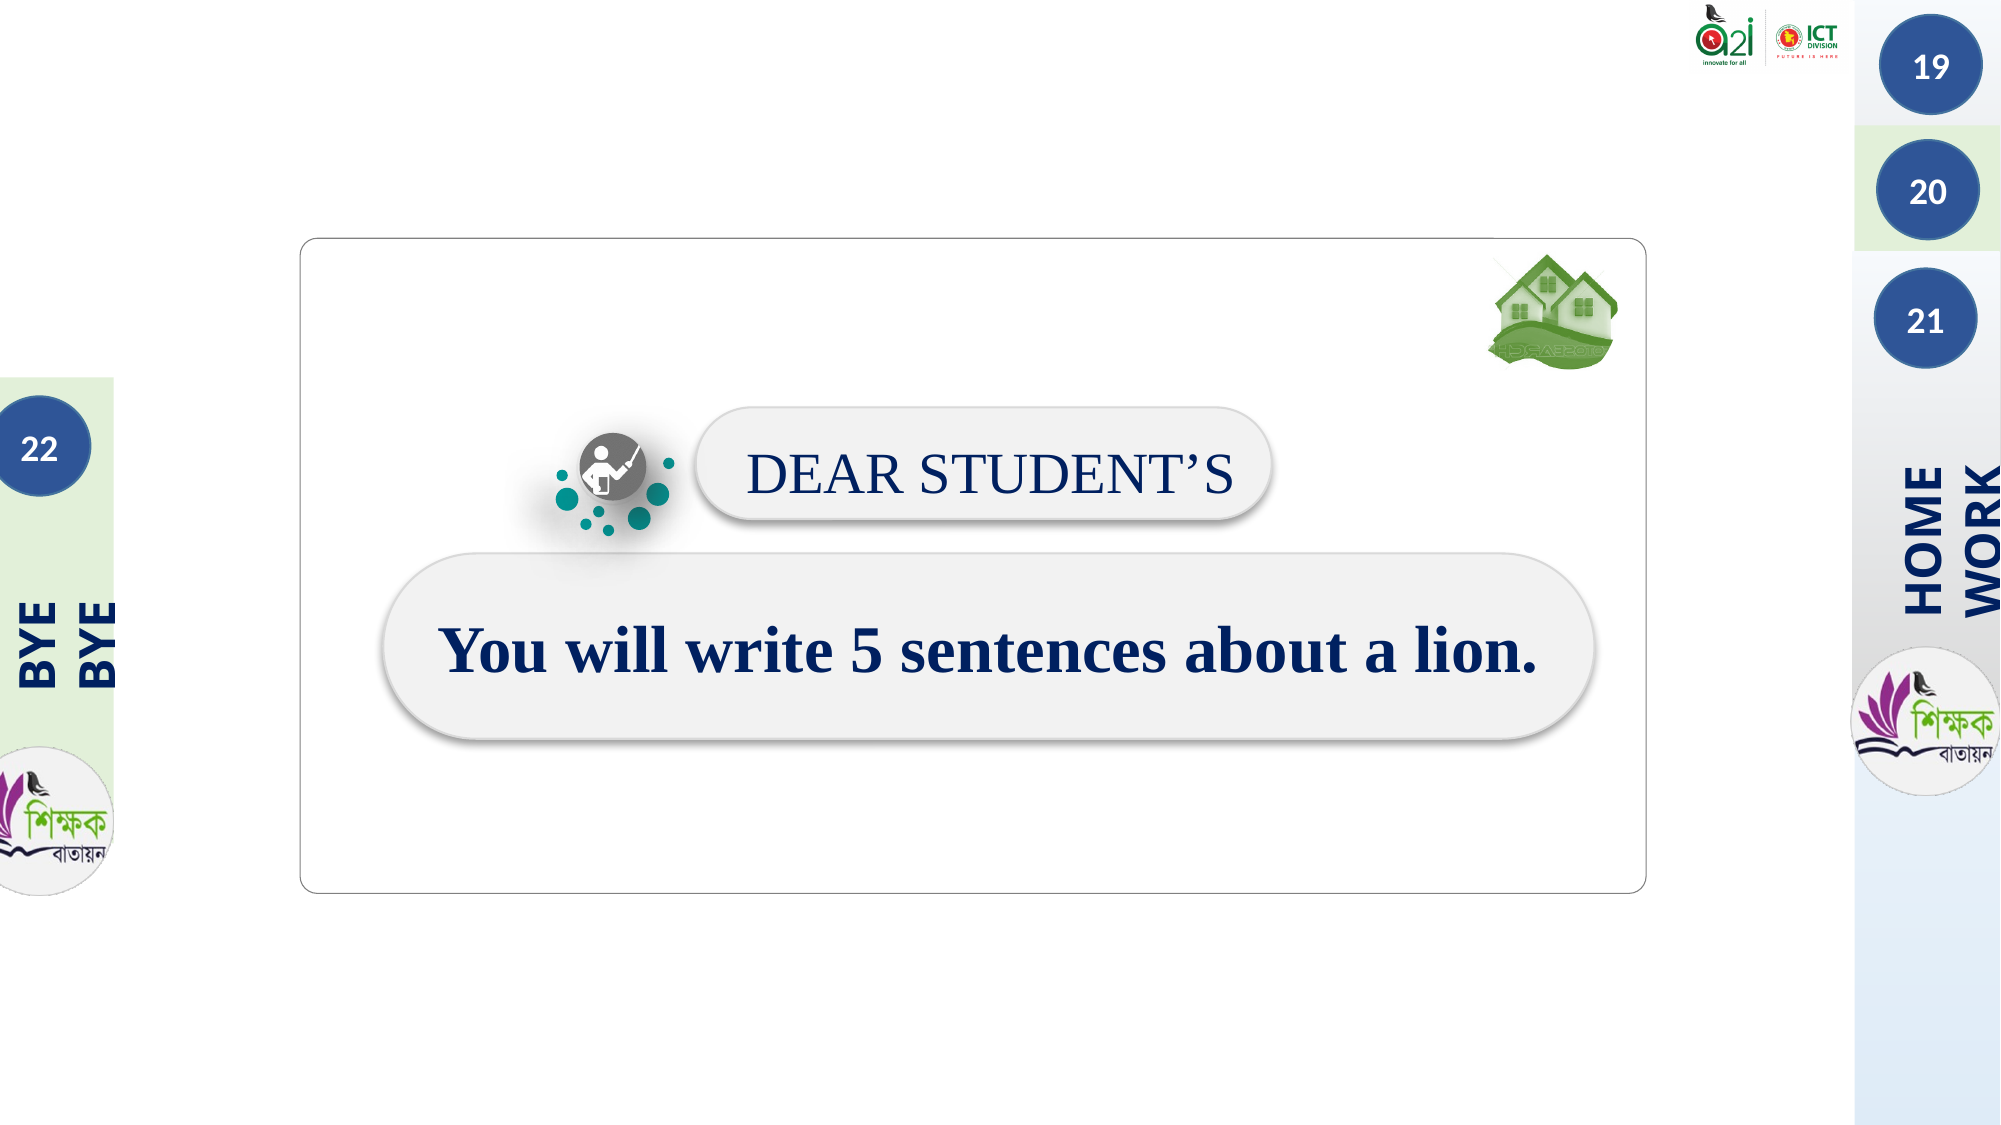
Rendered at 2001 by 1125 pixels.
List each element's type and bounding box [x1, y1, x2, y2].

text_box [555, 431, 675, 537]
text_box [0, 1, 114, 1125]
picture [1477, 251, 1618, 371]
text_box [114, 2, 2000, 1125]
